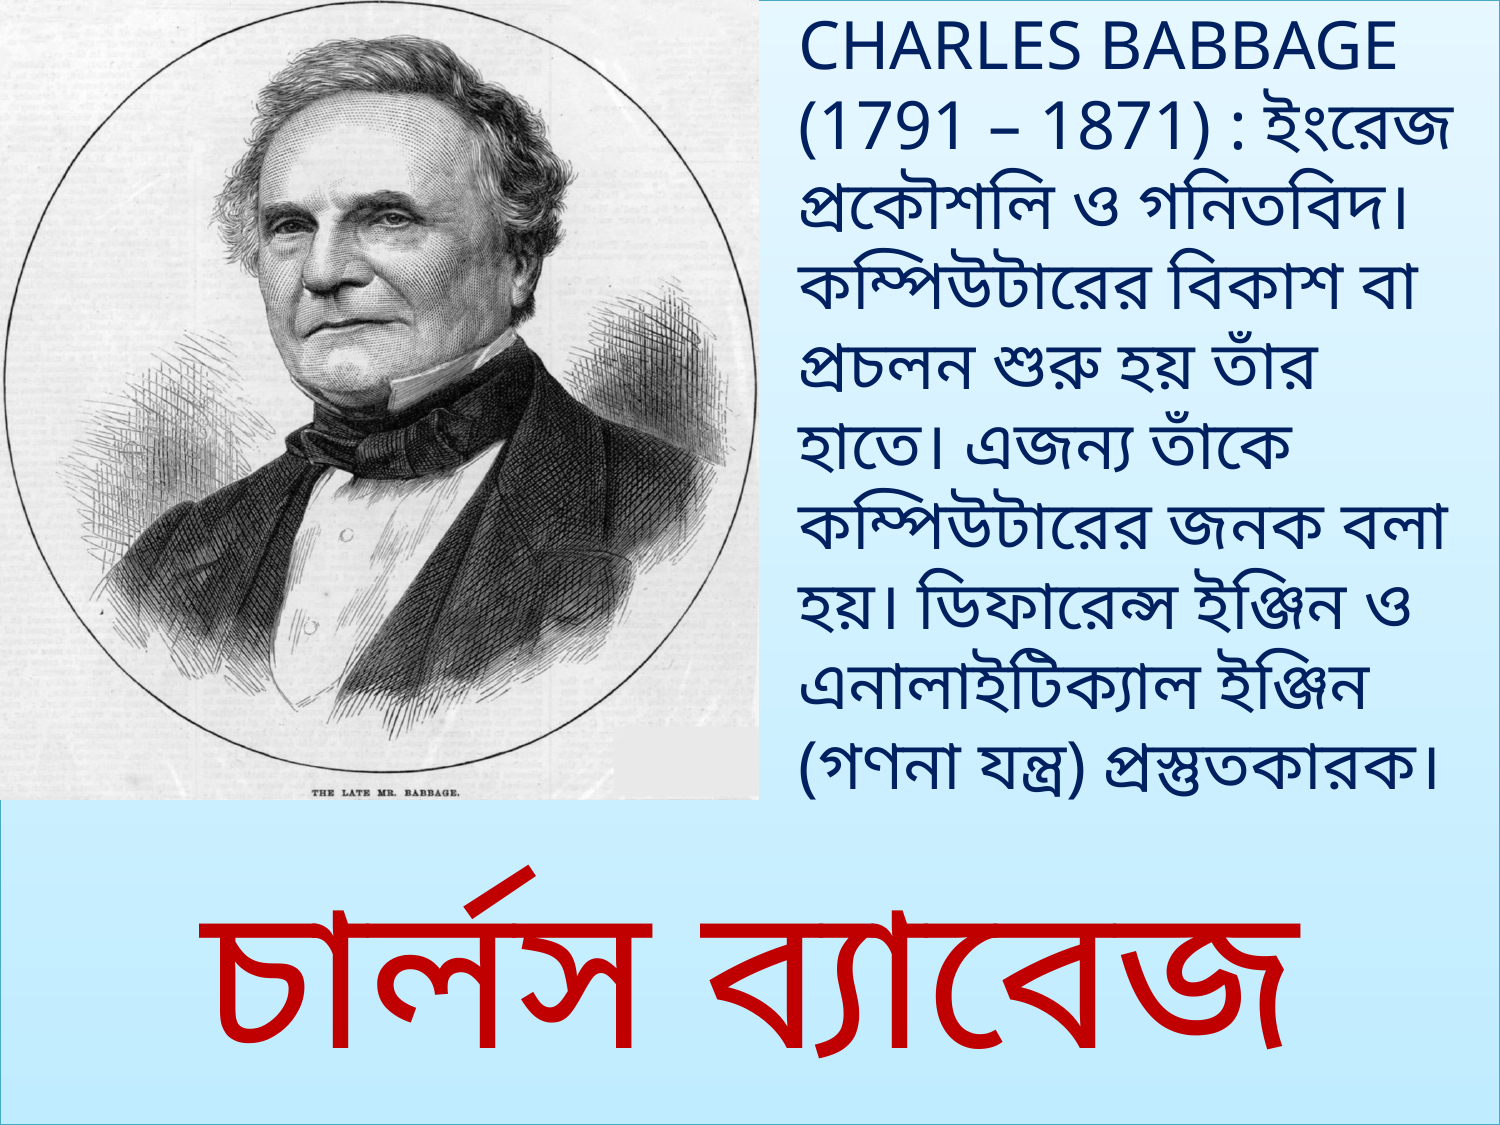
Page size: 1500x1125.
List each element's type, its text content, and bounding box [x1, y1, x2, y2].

text_box [752, 0, 1500, 810]
text_box চার্লস ব্যাবেজ [0, 810, 1500, 1125]
text_box CHARLES BABBAGE (1791 – 1871) : ইংরেজ প্রকৌশলি ও গনিতবিদ। কম্পিউটারের বিকাশ বা প্রচলন শুরু হয় তাঁর হাতে। এজন্য তাঁকে কম্পিউটারের জনক বলা হয়। ডিফারেন্স ইঞ্জিন ও এনালাইটিক্যাল ইঞ্জিন (গণনা যন্ত্র) প্রস্তুতকারক। [781, 3, 1473, 802]
picture [0, 0, 759, 801]
